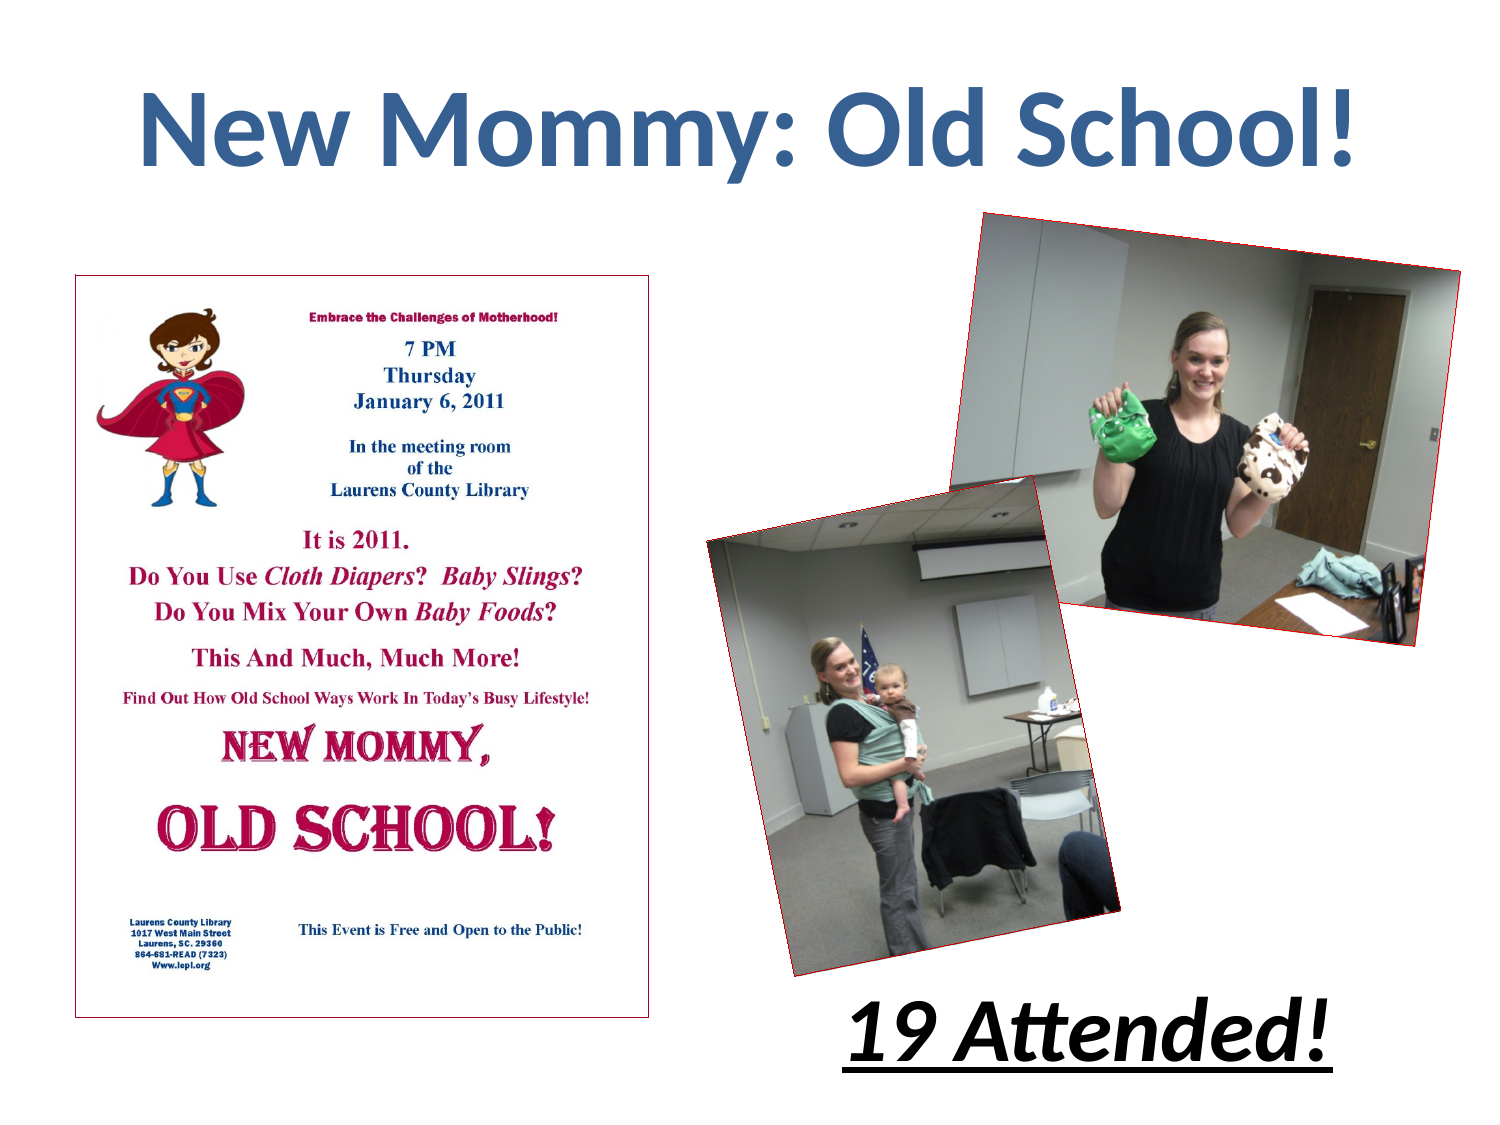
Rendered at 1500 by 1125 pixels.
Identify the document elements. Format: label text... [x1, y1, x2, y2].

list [958, 240, 1440, 619]
picture [950, 432, 958, 491]
picture [1440, 269, 1460, 430]
picture [691, 491, 1136, 962]
title New Mommy: Old School! [75, 45, 1425, 233]
text_box 19 Attended! [749, 962, 1425, 1088]
picture [1201, 619, 1417, 646]
picture [981, 213, 1199, 240]
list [74, 274, 649, 1018]
